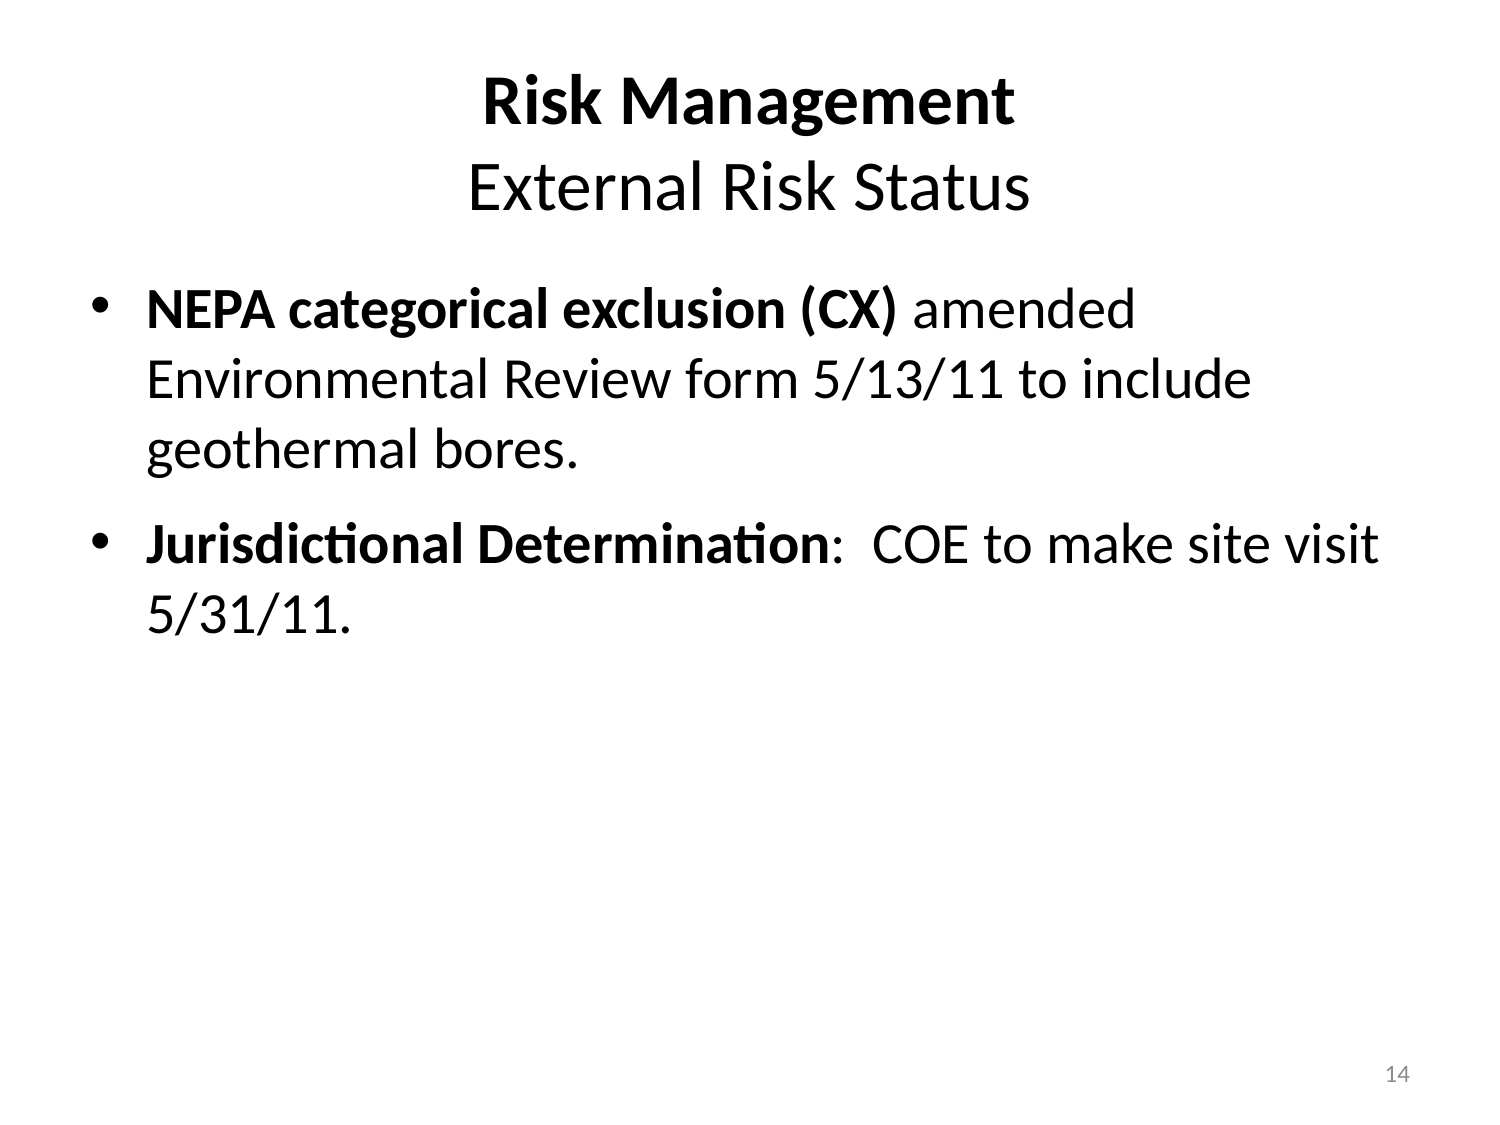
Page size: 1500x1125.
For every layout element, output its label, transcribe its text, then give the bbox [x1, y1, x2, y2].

list NEPA categorical exclusion (CX) amended Environmental Review form 5/13/11 to include geothermal bores. Jurisdictional Determination: COE to make site visit 5/31/11. [75, 262, 1425, 1005]
slide_number 14 [1074, 1042, 1425, 1103]
title Risk Management External Risk Status [75, 45, 1425, 233]
